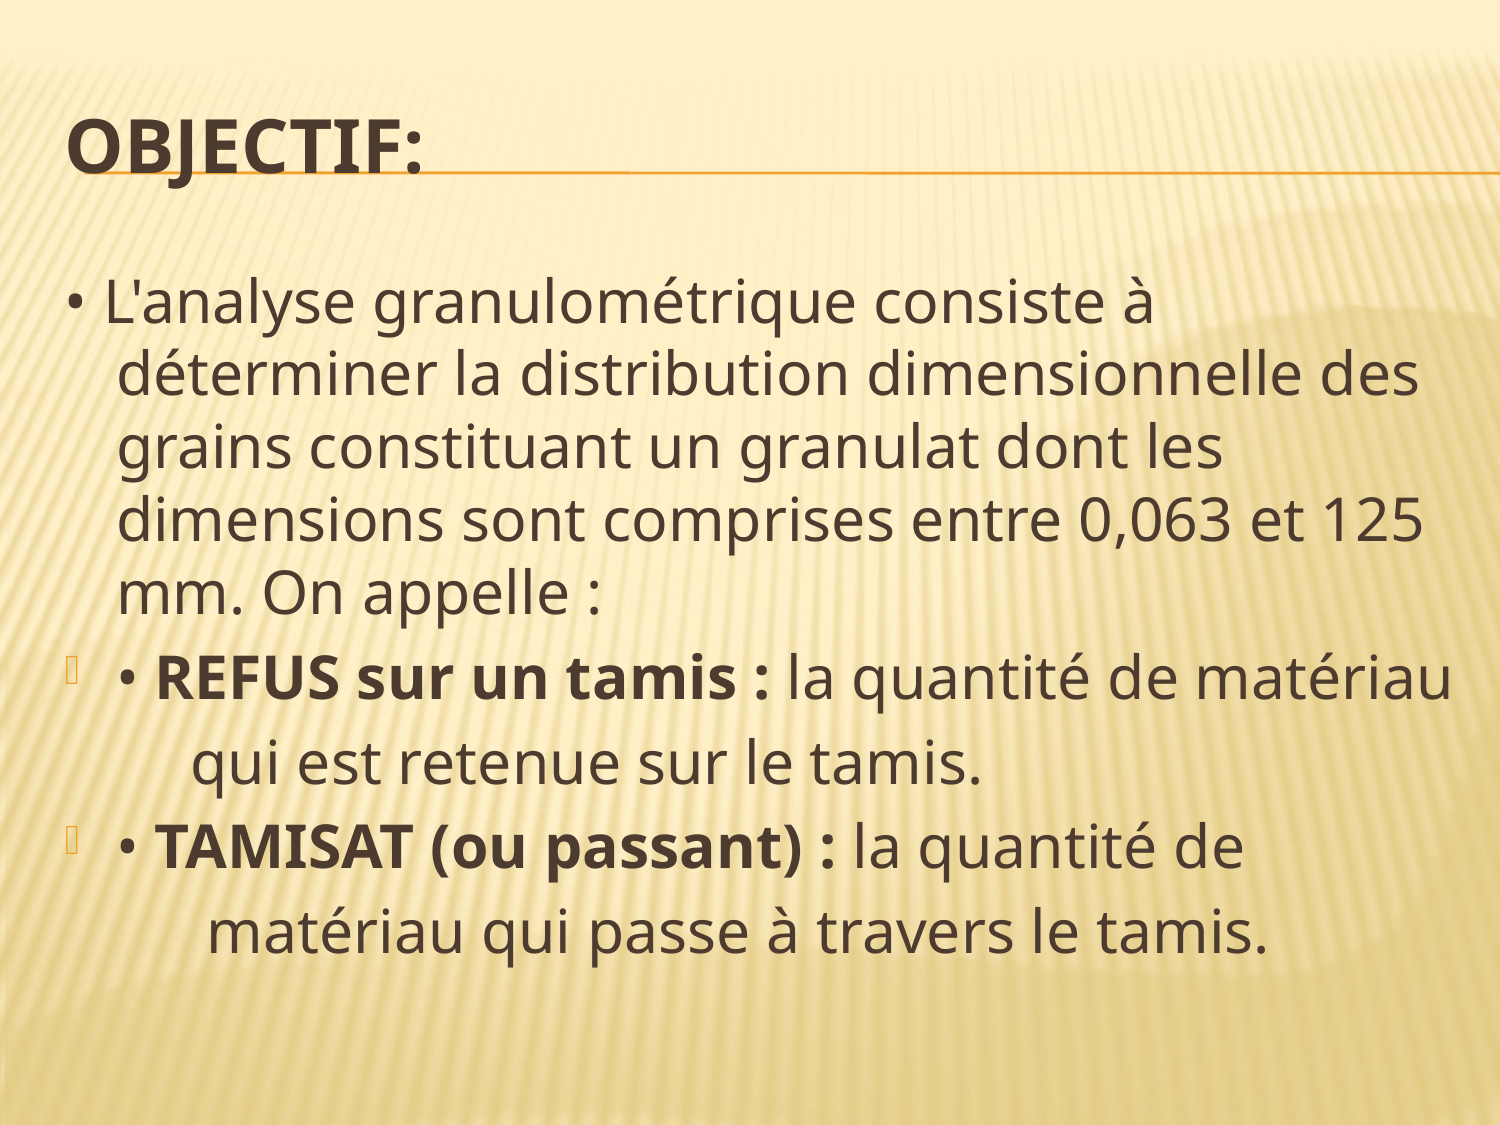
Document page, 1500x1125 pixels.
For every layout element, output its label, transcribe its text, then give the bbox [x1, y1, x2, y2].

title OBJECTIF: [50, 75, 1475, 213]
list • L'analyse granulométrique consiste à déterminer la distribution dimensionnelle des grains constituant un granulat dont les dimensions sont comprises entre 0,063 et 125 mm. On appelle : • REFUS sur un tamis : la quantité de matériau qui est retenue sur le tamis. • TAMISAT (ou passant) : la quantité de matériau qui passe à travers le tamis. [50, 254, 1475, 998]
